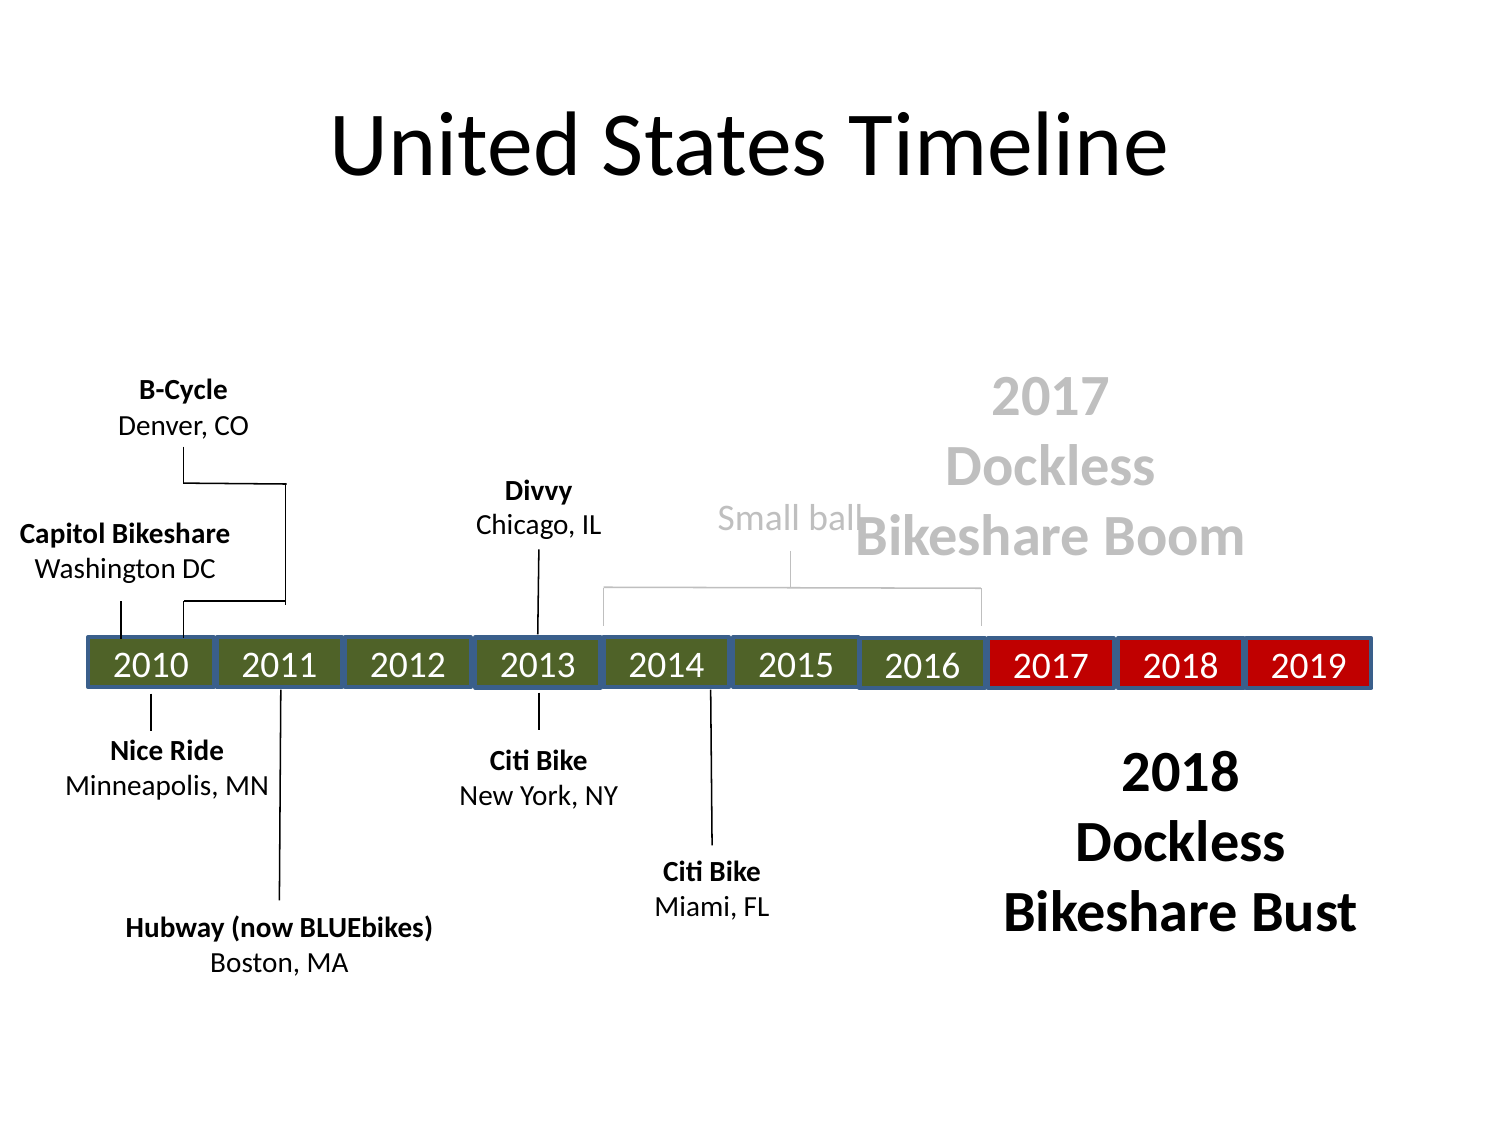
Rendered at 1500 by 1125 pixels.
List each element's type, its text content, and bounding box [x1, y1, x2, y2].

text_box 2019 [1244, 636, 1373, 690]
text_box 2018 [1116, 636, 1244, 690]
text_box 2017 Dockless Bikeshare Boom [840, 349, 1262, 575]
text_box Nice Ride Minneapolis, MN [50, 724, 274, 809]
text_box 2010 [86, 635, 215, 689]
text_box 2017 [986, 636, 1116, 690]
text_box 2012 [343, 635, 473, 689]
text_box 2011 [215, 635, 343, 689]
text_box Divvy Chicago, IL [461, 463, 617, 549]
text_box Citi Bike Miami, FL [639, 845, 785, 930]
title United States Timeline [75, 45, 1425, 233]
text_box Capitol Bikeshare Washington DC [4, 507, 246, 592]
text_box 2014 [601, 635, 731, 689]
text_box 2015 [731, 635, 860, 689]
text_box Small ball [702, 485, 878, 546]
text_box 2013 [473, 635, 603, 690]
text_box Hubway (now BLUEbikes) Boston, MA [110, 901, 448, 986]
text_box Citi Bike New York, NY [444, 733, 634, 819]
text_box B-Cycle Denver, CO [103, 363, 264, 449]
text_box 2018 Dockless Bikeshare Bust [988, 726, 1373, 951]
text_box 2016 [857, 636, 986, 690]
